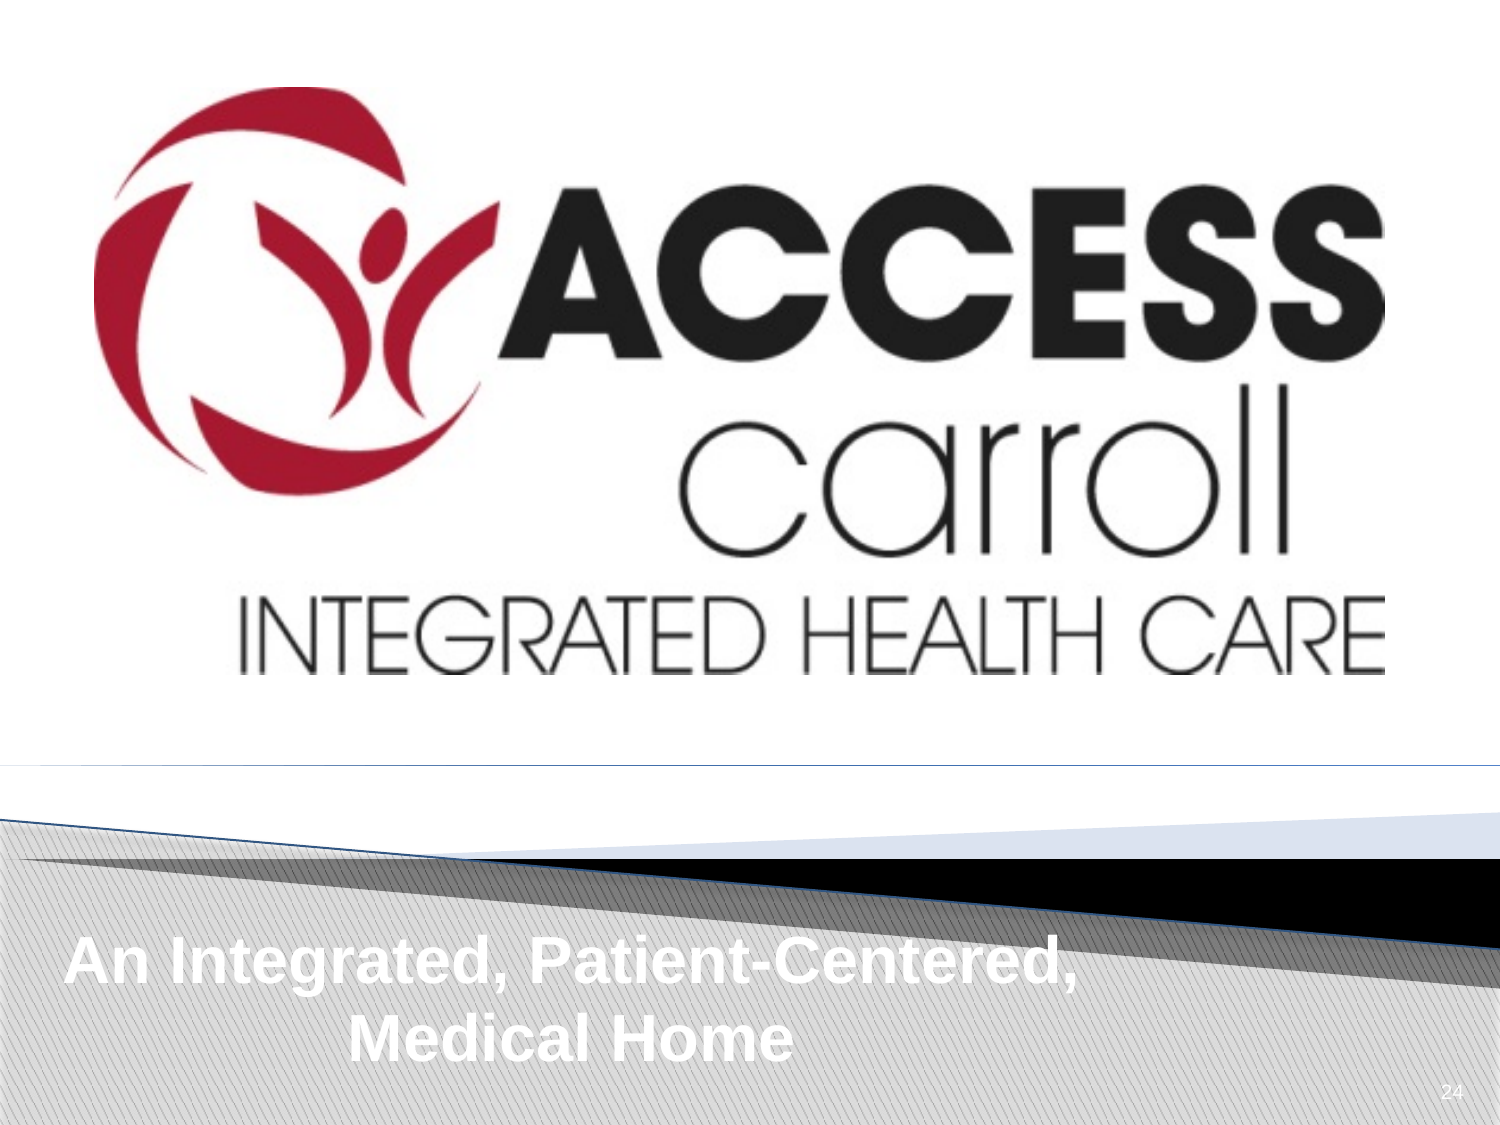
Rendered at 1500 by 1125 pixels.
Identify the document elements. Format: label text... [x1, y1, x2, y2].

picture [5, 859, 1500, 989]
slide_number 24 [1418, 1051, 1479, 1112]
picture [94, 87, 1385, 676]
text_box An Integrated, Patient-Centered, Medical Home [37, 941, 1125, 1078]
